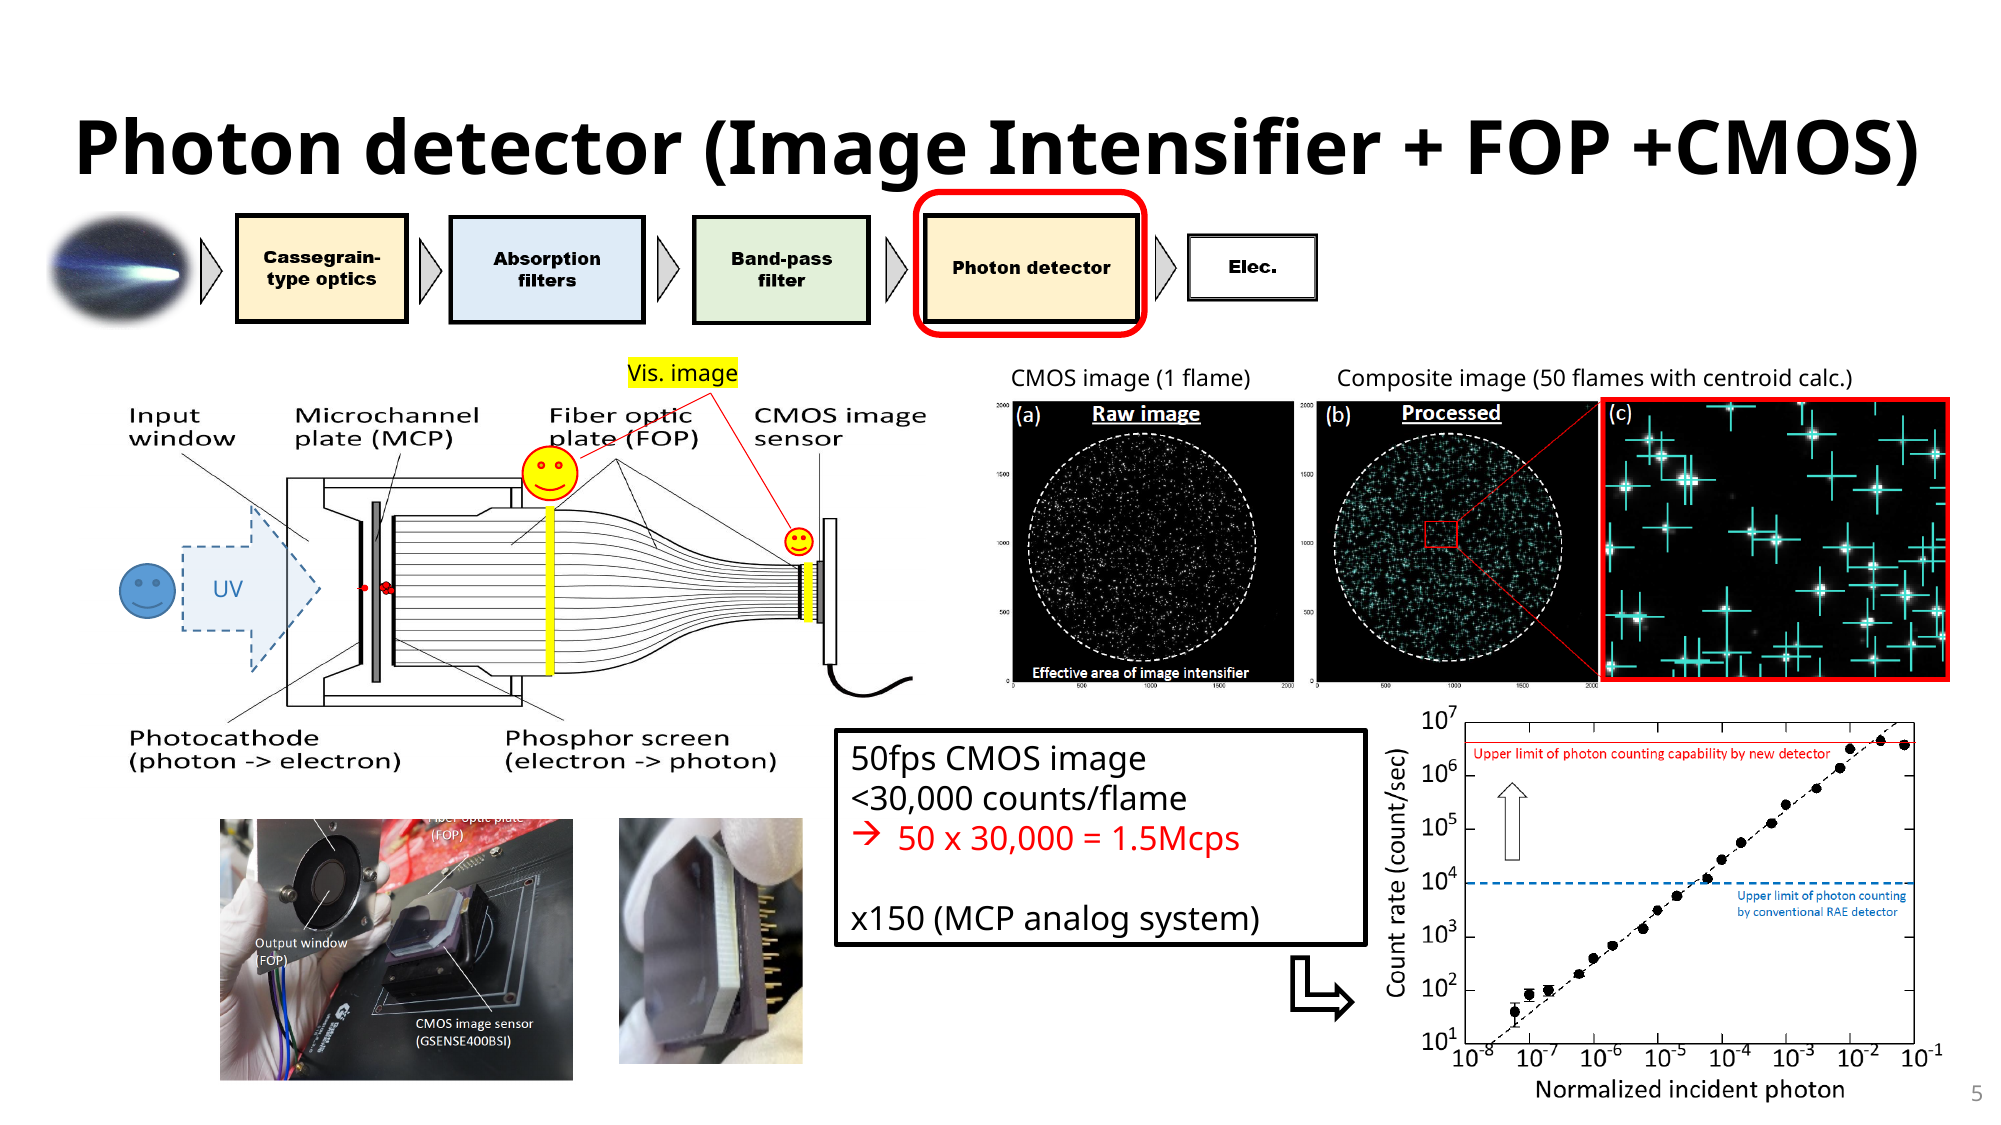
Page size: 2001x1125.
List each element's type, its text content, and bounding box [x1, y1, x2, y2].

title Photon detector (Image Intensifier + FOP +CMOS) [58, 92, 1954, 209]
picture [1370, 697, 1946, 1104]
text_box [915, 190, 1145, 211]
picture [618, 818, 803, 1064]
text_box CMOS image (1 flame) [996, 356, 1316, 374]
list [218, 819, 576, 1085]
text_box [923, 330, 1137, 336]
text_box Composite image (50 flames with centroid calc.) [1322, 356, 1977, 399]
picture [46, 211, 1323, 330]
text_box [1291, 956, 1354, 1020]
text_box 50fps CMOS image <30,000 counts/flame 50 x 30,000 = 1.5Mcps x150 (MCP analog system) [835, 730, 1366, 945]
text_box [79, 350, 926, 819]
slide_number 5 [1862, 1063, 1999, 1124]
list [961, 374, 1970, 690]
